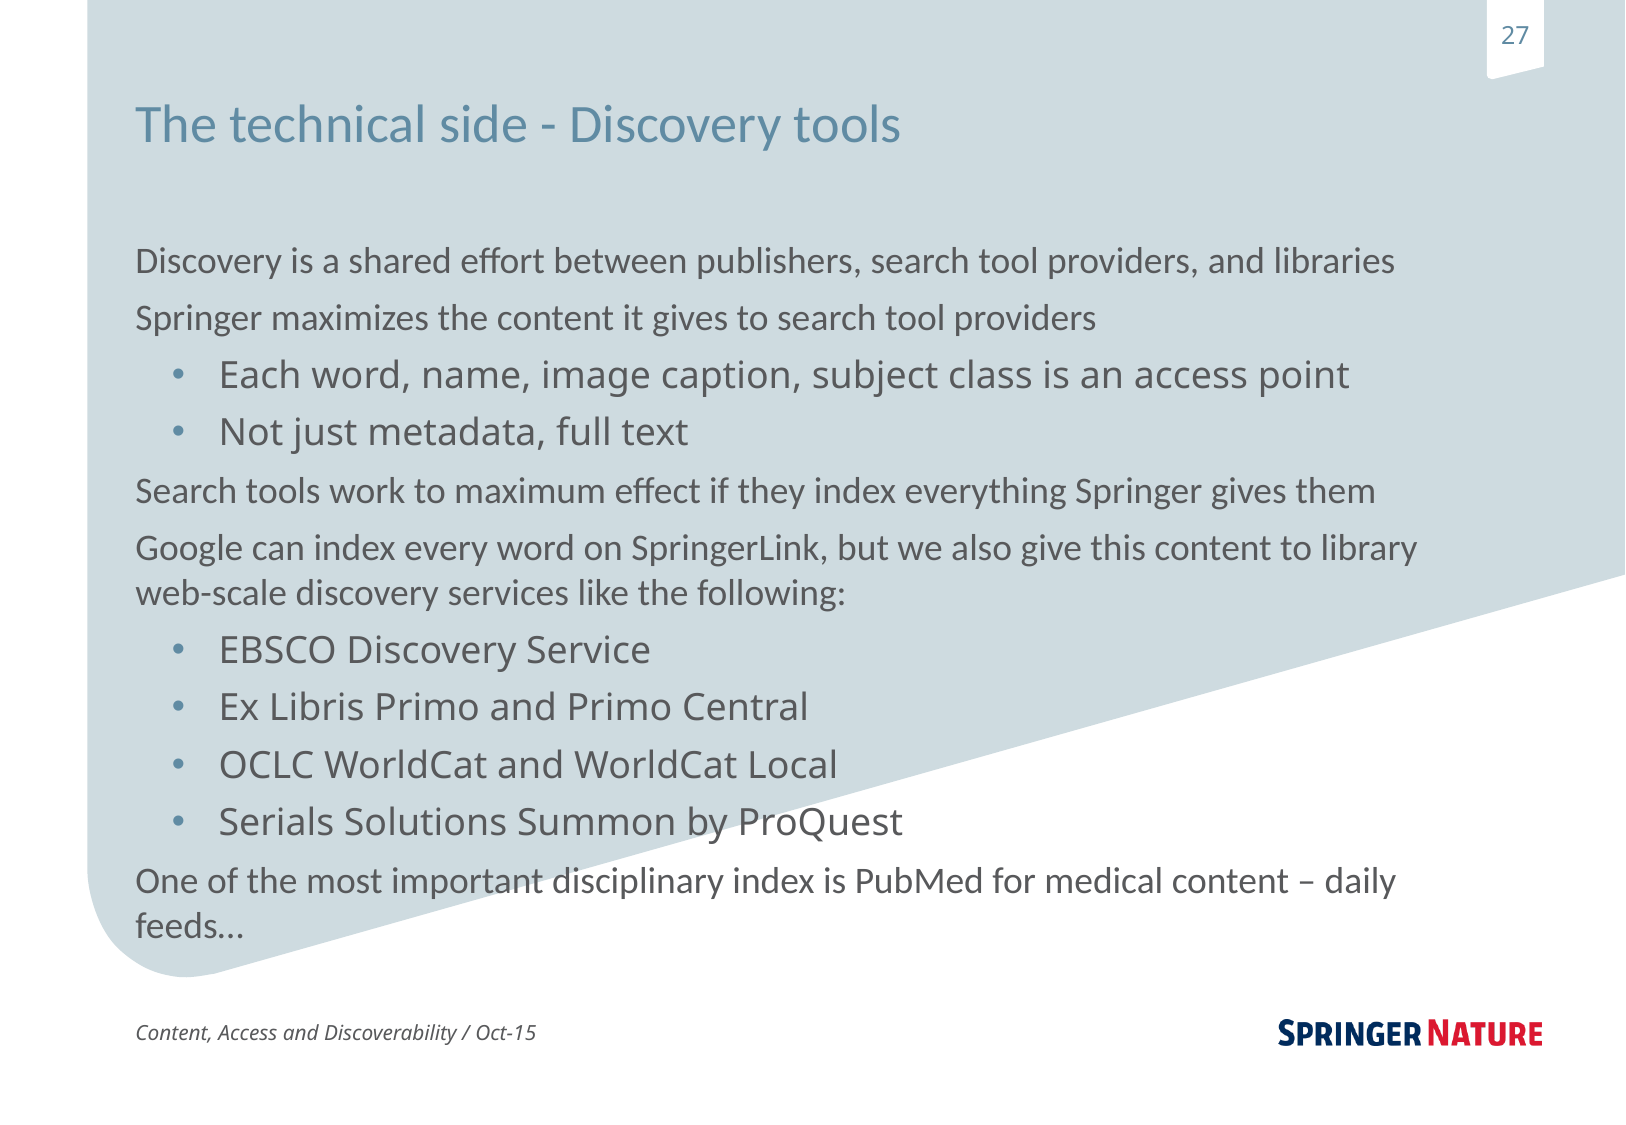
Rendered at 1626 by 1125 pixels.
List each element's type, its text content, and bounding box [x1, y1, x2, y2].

picture [1278, 1019, 1542, 1046]
title The technical side - Discovery tools [135, 88, 1487, 149]
list Discovery is a shared effort between publishers, search tool providers, and libraries Springer maximizes the content it gives to search tool providers Each word, name, image caption, subject class is an access point Not just metadata, full text Search tools work to maximum effect if they index everything Springer gives them Google can index every word on SpringerLink, but we also give this content to library web-scale discovery services like the following: EBSCO Discovery Service Ex Libris Primo and Primo Central OCLC WorldCat and WorldCat Local Serials Solutions Summon by ProQuest One of the most important disciplinary index is PubMed for medical content – daily feeds… [135, 235, 1487, 953]
